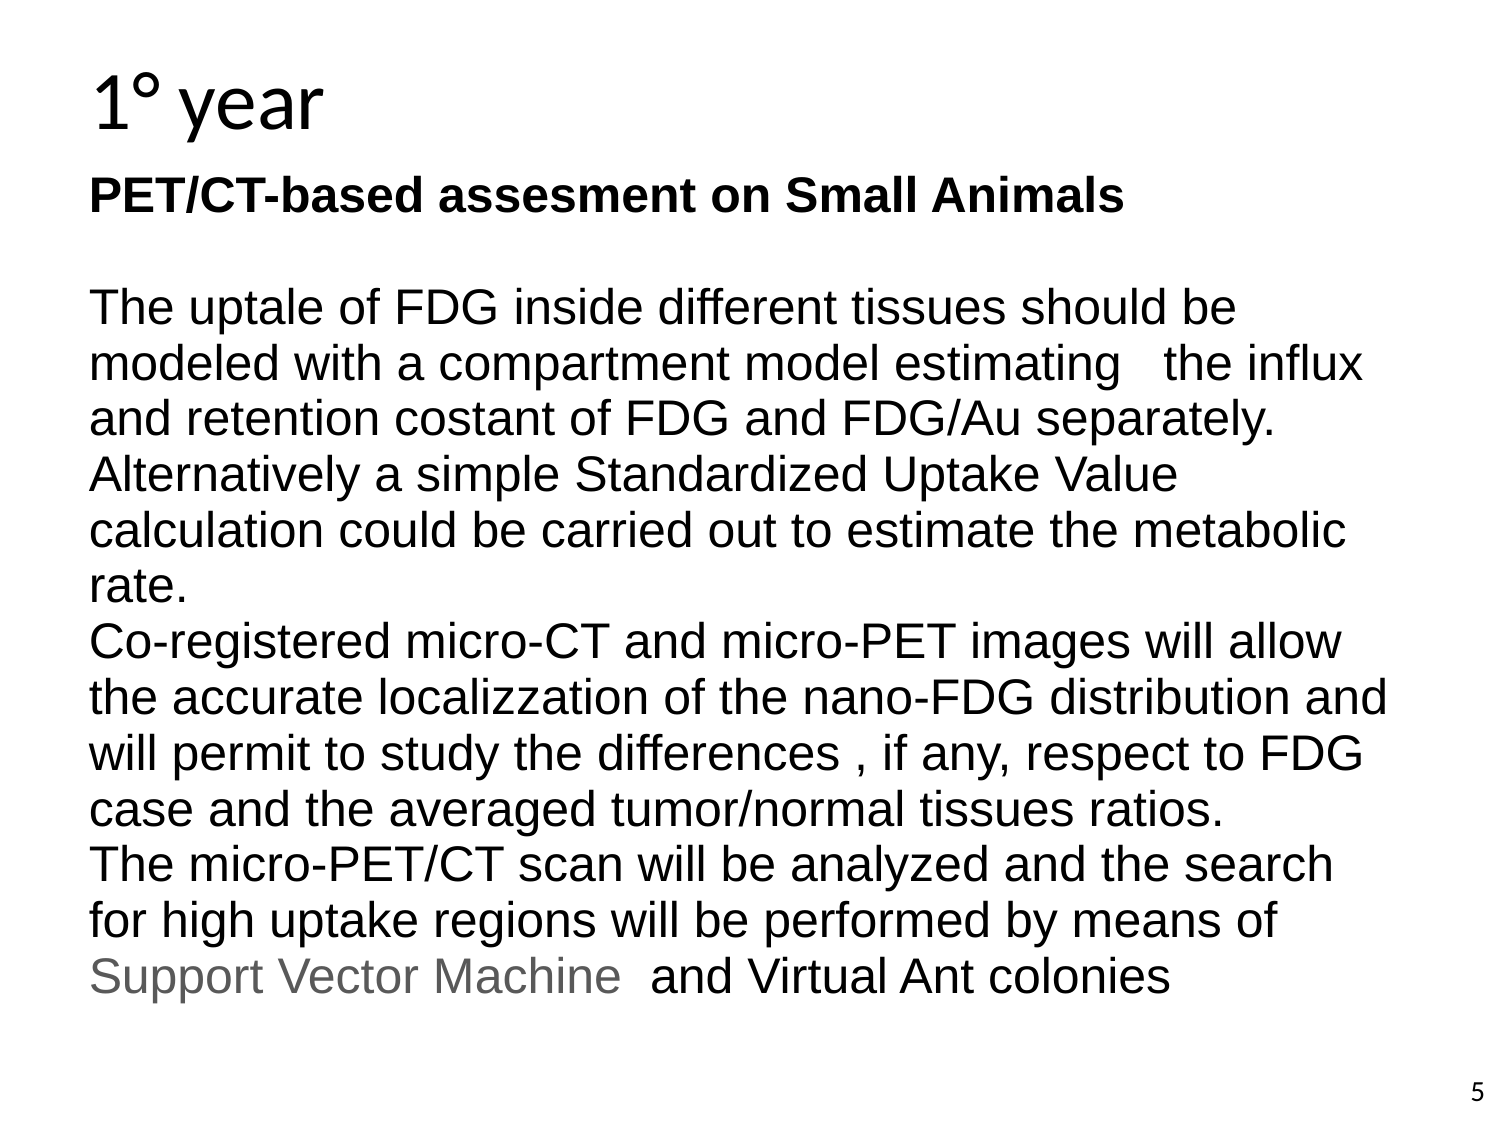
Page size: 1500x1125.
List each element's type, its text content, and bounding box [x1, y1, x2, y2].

slide_number 5 [1150, 1065, 1500, 1125]
text_box PET/CT-based assesment on Small Animals The uptale of FDG inside different tissues should be modeled with a compartment model estimating the influx and retention costant of FDG and FDG/Au separately. Alternatively a simple Standardized Uptake Value calculation could be carried out to estimate the metabolic rate. Co-registered micro-CT and micro-PET images will allow the accurate localizzation of the nano-FDG distribution and will permit to study the differences , if any, respect to FDG case and the averaged tumor/normal tissues ratios. The micro-PET/CT scan will be analyzed and the search for high uptake regions will be performed by means of Support Vector Machine and Virtual Ant colonies [73, 160, 1411, 1012]
text_box 1° year [74, 45, 1425, 233]
